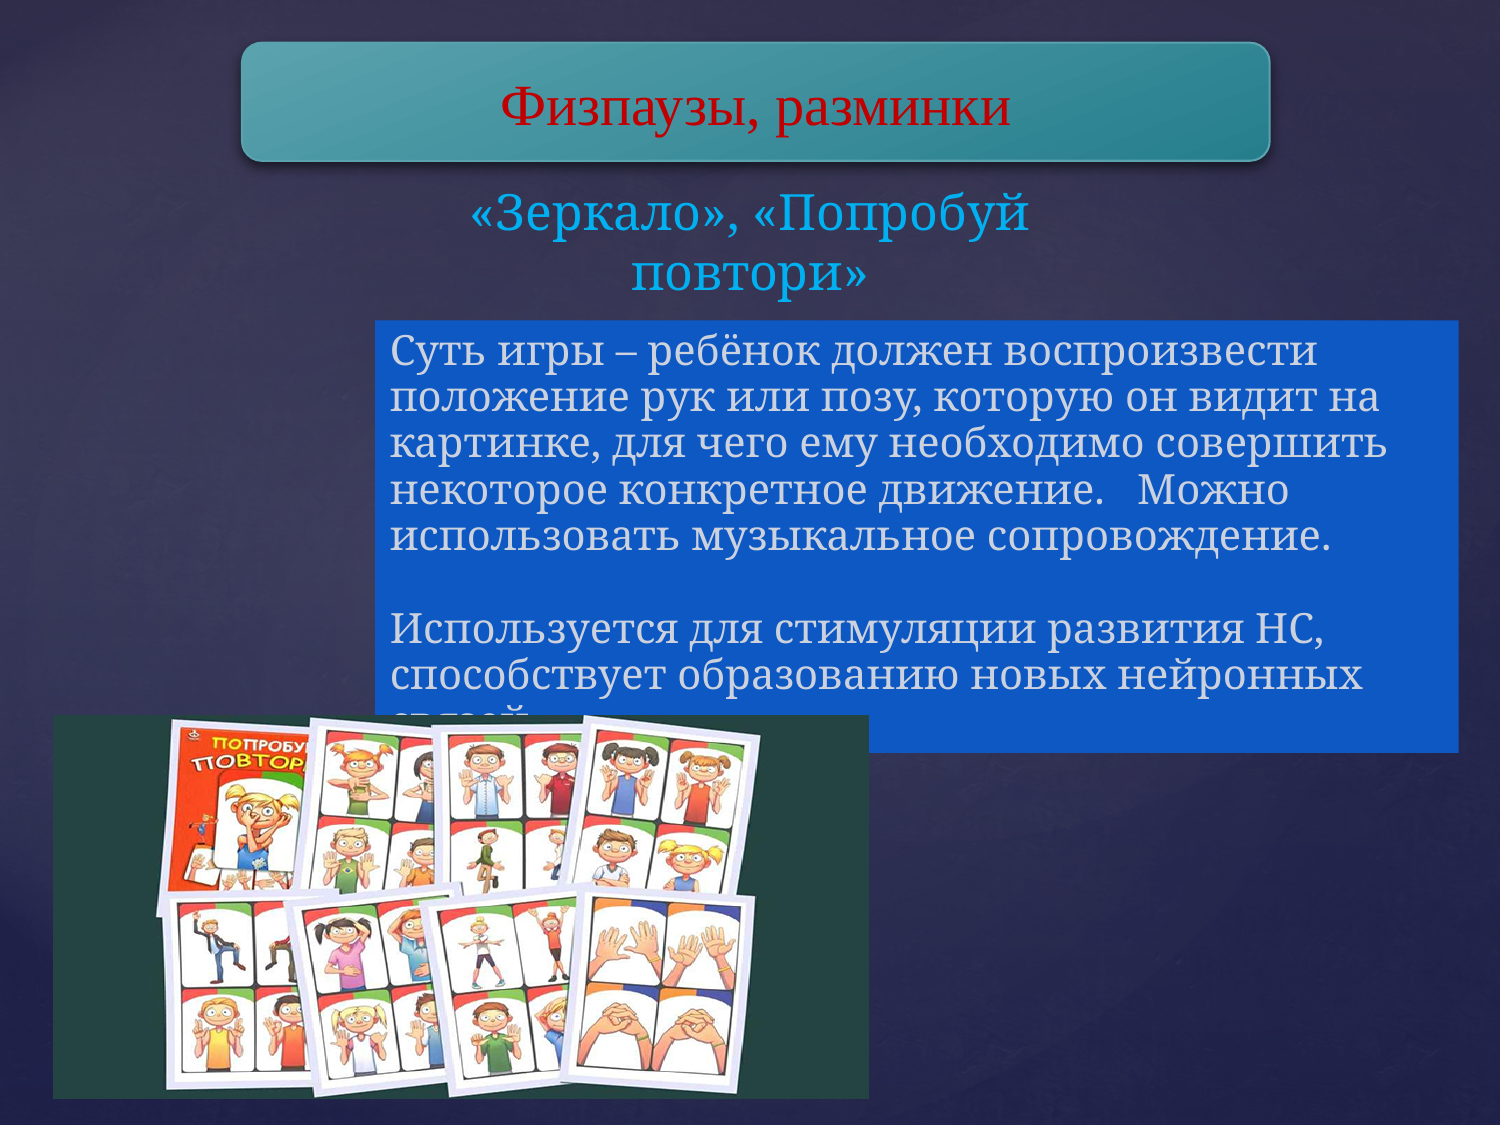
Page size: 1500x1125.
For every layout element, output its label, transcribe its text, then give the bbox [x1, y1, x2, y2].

picture [52, 715, 869, 1100]
text_box Суть игры – ребёнок должен воспроизвести положение рук или позу, которую он видит на картинке, для чего ему необходимо совершить некоторое конкретное движение. Можно использовать музыкальное сопровождение. Используется для стимуляции развития НС, способствует образованию новых нейронных связей. [375, 320, 1459, 753]
text_box «Зеркало», «Попробуй повтори» [442, 172, 1058, 308]
text_box Физпаузы, разминки [240, 41, 1271, 162]
